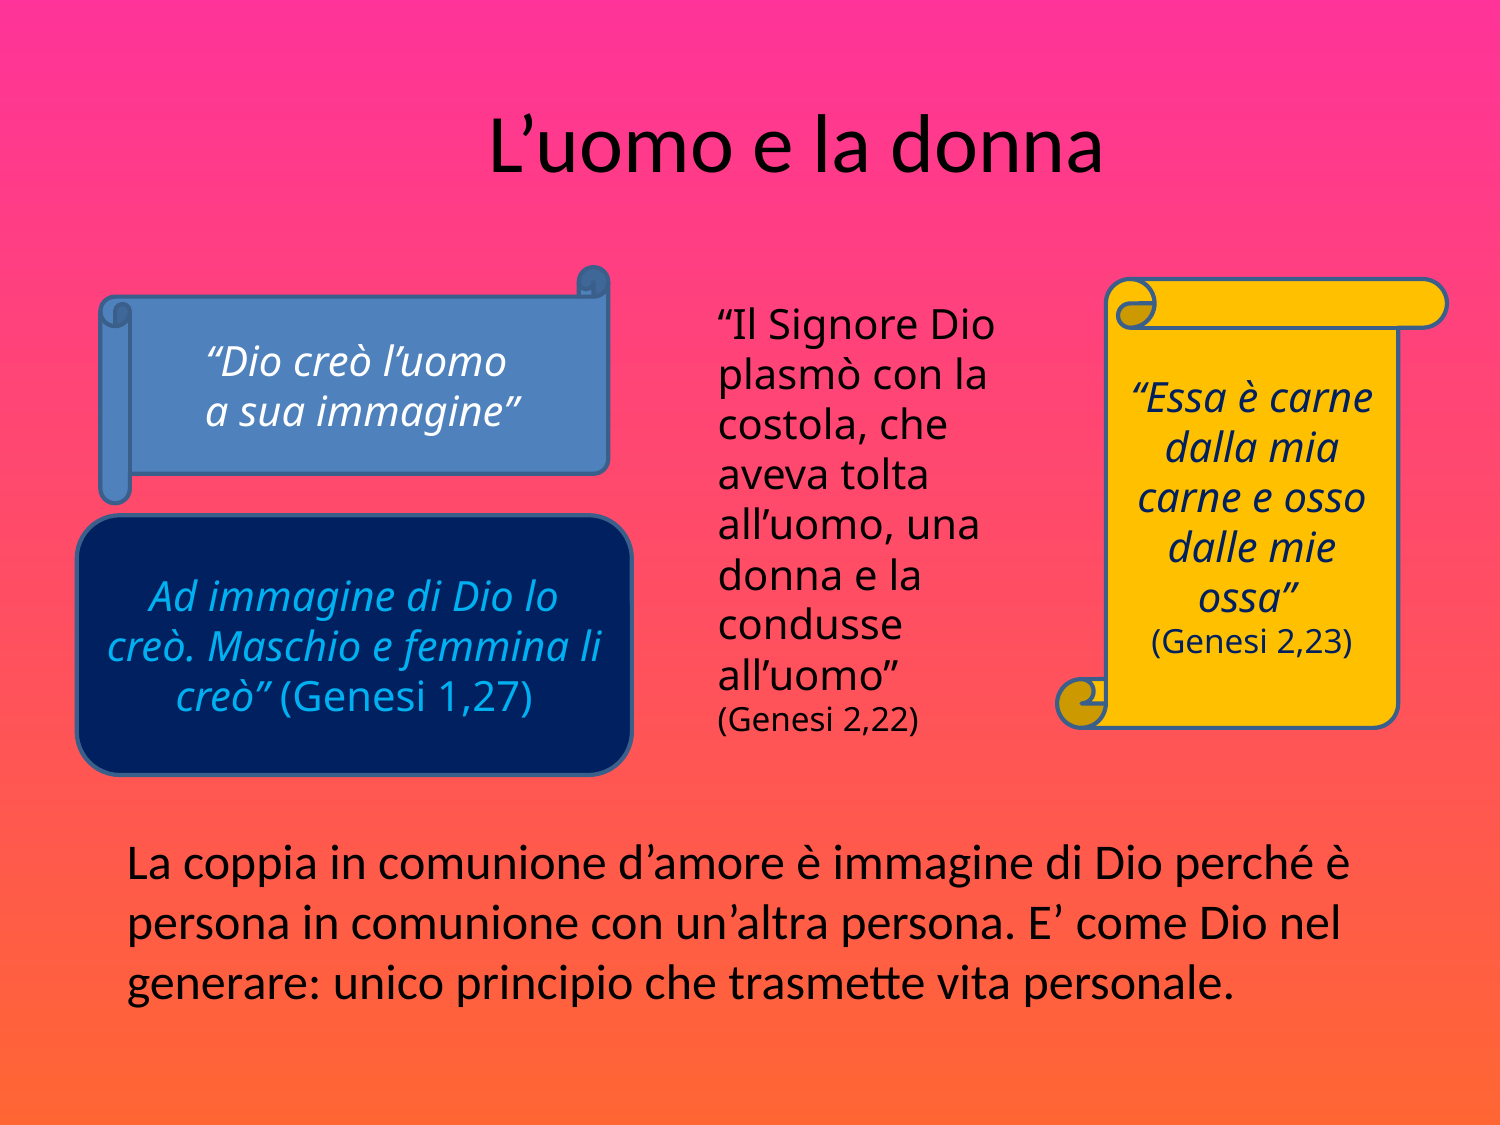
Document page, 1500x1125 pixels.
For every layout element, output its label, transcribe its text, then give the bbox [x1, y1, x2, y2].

text_box “Essa è carne dalla mia carne e osso dalle mie ossa” (Genesi 2,23) [1054, 276, 1450, 730]
text_box Eucaristia [1401, 668, 1500, 672]
text_box Ad immagine di Dio lo creò. Maschio e femmina li creò” (Genesi 1,27) [74, 513, 634, 778]
text_box Eucaristia [634, 668, 702, 672]
text_box Eucaristia [0, 668, 74, 672]
text_box “Il Signore Dio plasmò con la costola, che aveva tolta all’uomo, una donna e la condusse all’uomo” (Genesi 2,22) [702, 290, 1046, 746]
title L’uomo e la donna [336, 45, 1258, 233]
text_box La coppia in comunione d’amore è immagine di Dio perché è persona in comunione con un’altra persona. E’ come Dio nel generare: unico principio che trasmette vita personale. [112, 822, 1459, 1017]
text_box “Dio creò l’uomo a sua immagine” [98, 265, 611, 506]
text_box Eucaristia [1046, 668, 1103, 672]
